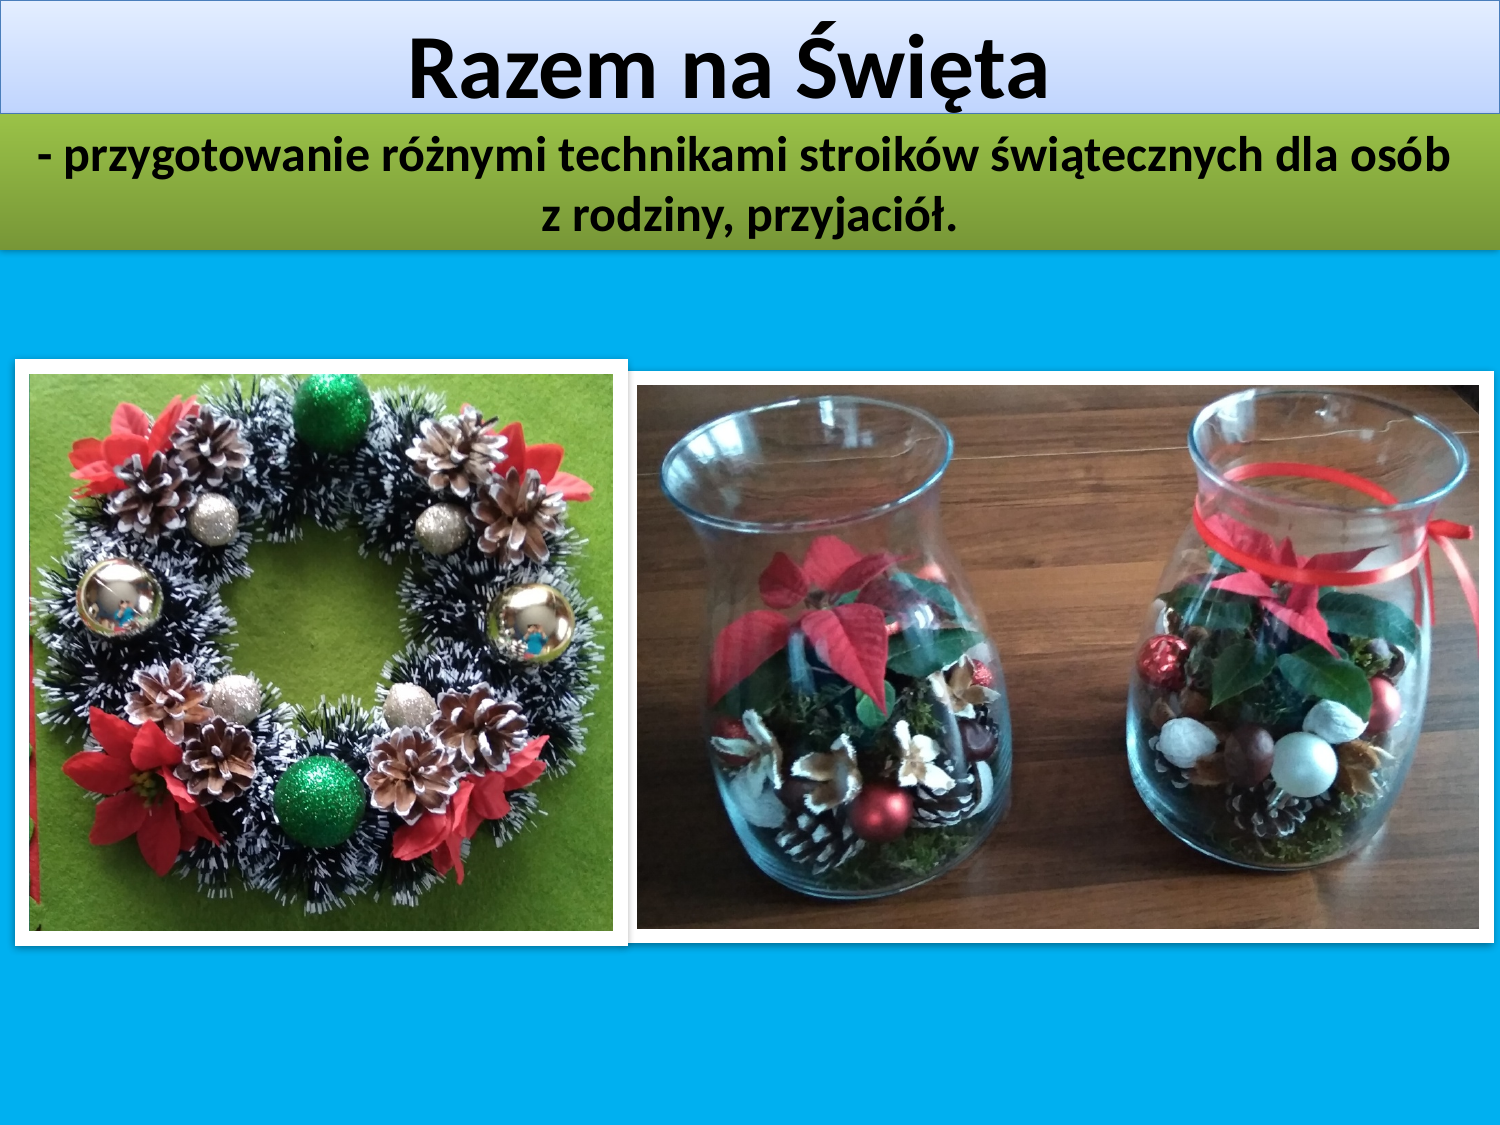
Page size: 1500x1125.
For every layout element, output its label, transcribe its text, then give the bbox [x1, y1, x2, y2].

picture [636, 385, 1480, 929]
picture [29, 373, 614, 932]
text_box Razem na Święta [0, 0, 1500, 113]
text_box - przygotowanie różnymi technikami stroików świątecznych dla osób z rodziny, przyjaciół. [0, 114, 1500, 250]
